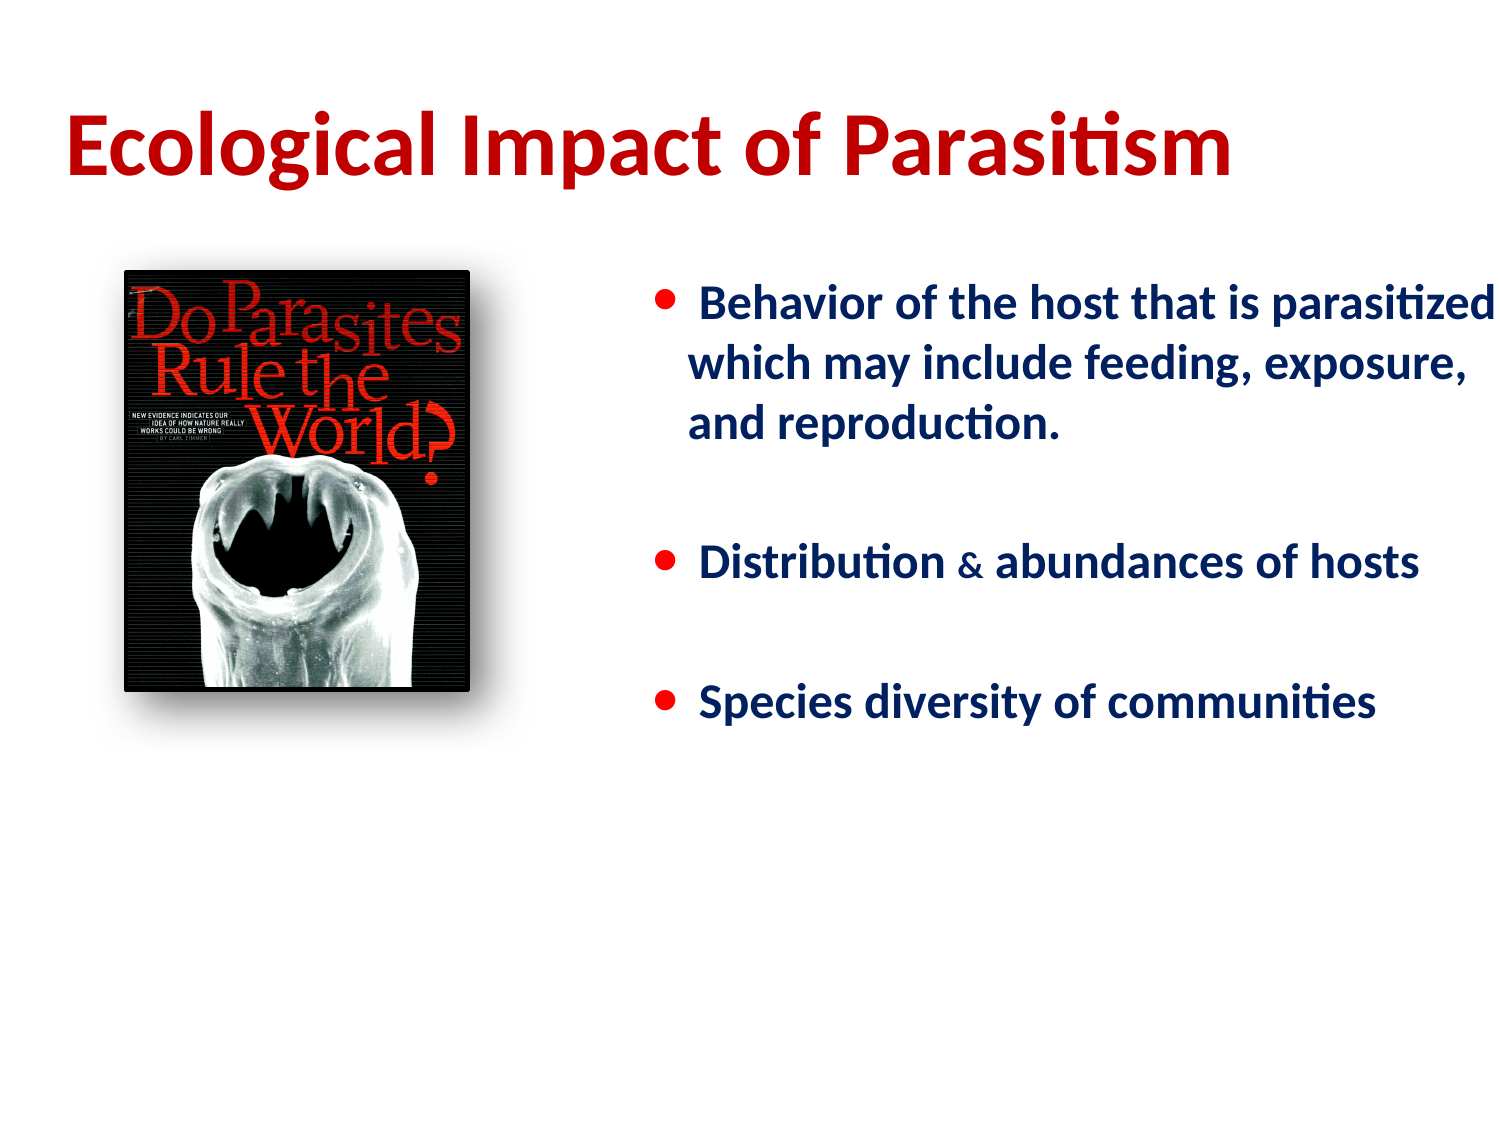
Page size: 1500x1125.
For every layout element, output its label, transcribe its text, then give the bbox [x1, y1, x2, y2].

title Ecological Impact of Parasitism [49, 44, 1401, 233]
text_box Behavior of the host that is parasitized which may include feeding, exposure, and reproduction. Distribution & abundances of hosts Species diversity of communities [637, 261, 1500, 1050]
picture [127, 274, 466, 688]
